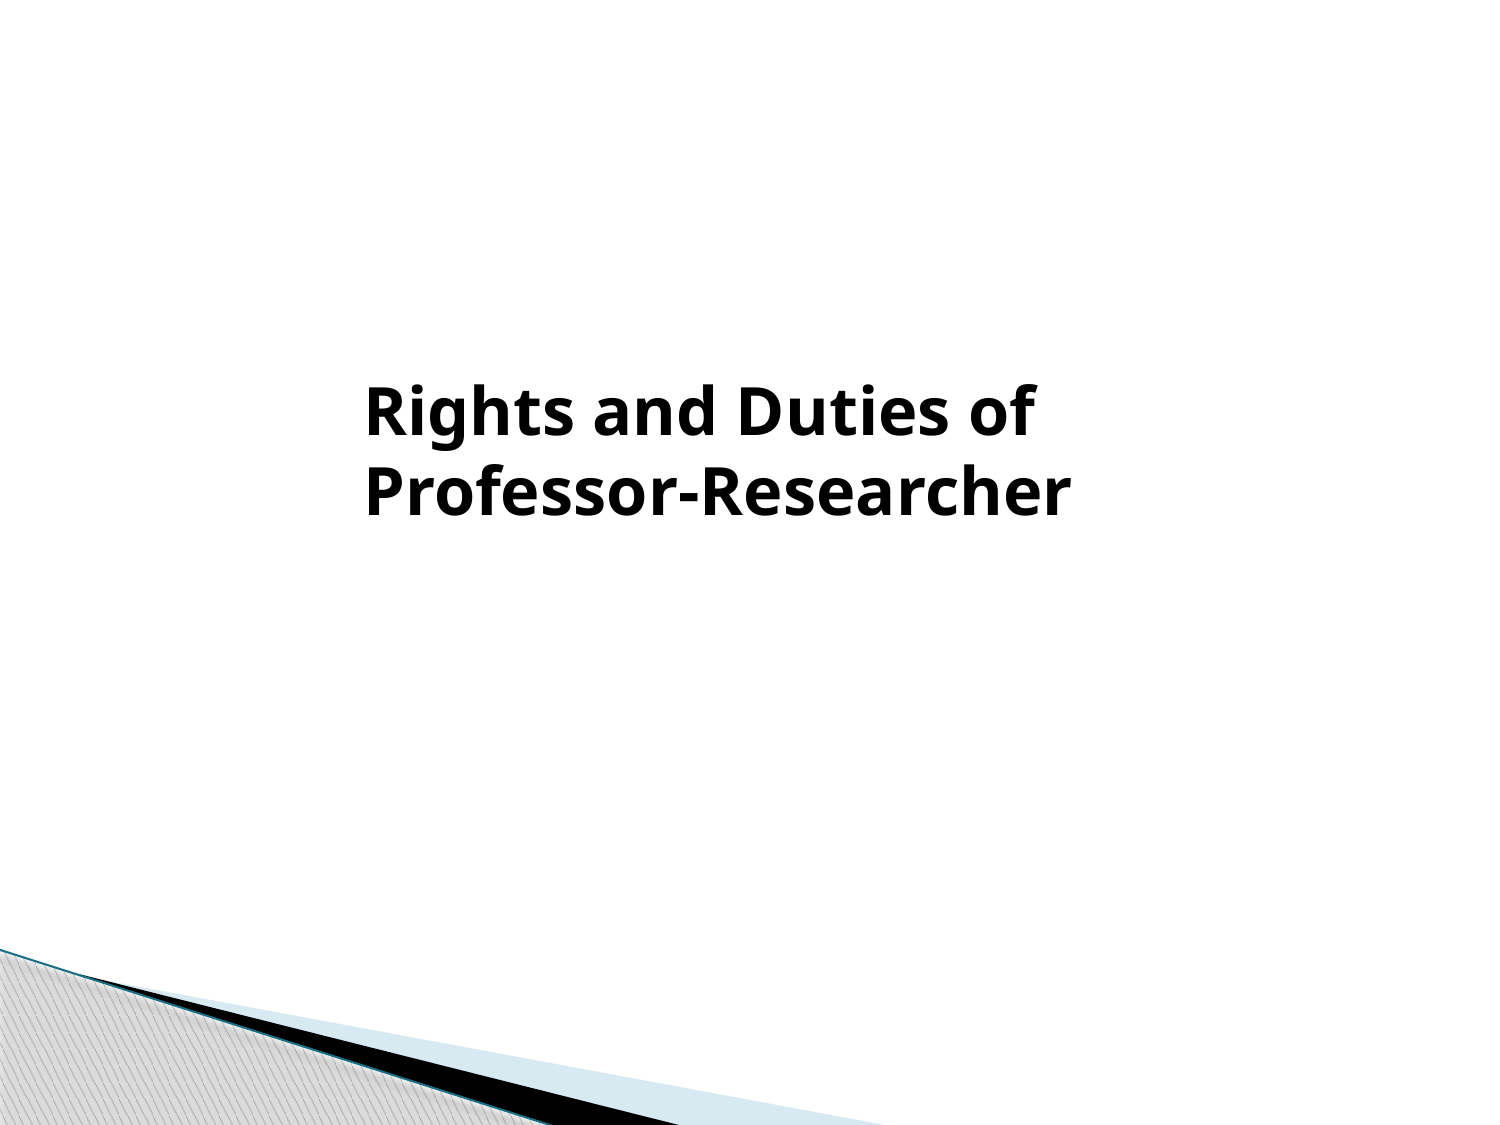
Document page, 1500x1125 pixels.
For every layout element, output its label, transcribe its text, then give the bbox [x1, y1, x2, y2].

text_box Rights and Duties of Professor-Researcher [348, 361, 1099, 537]
